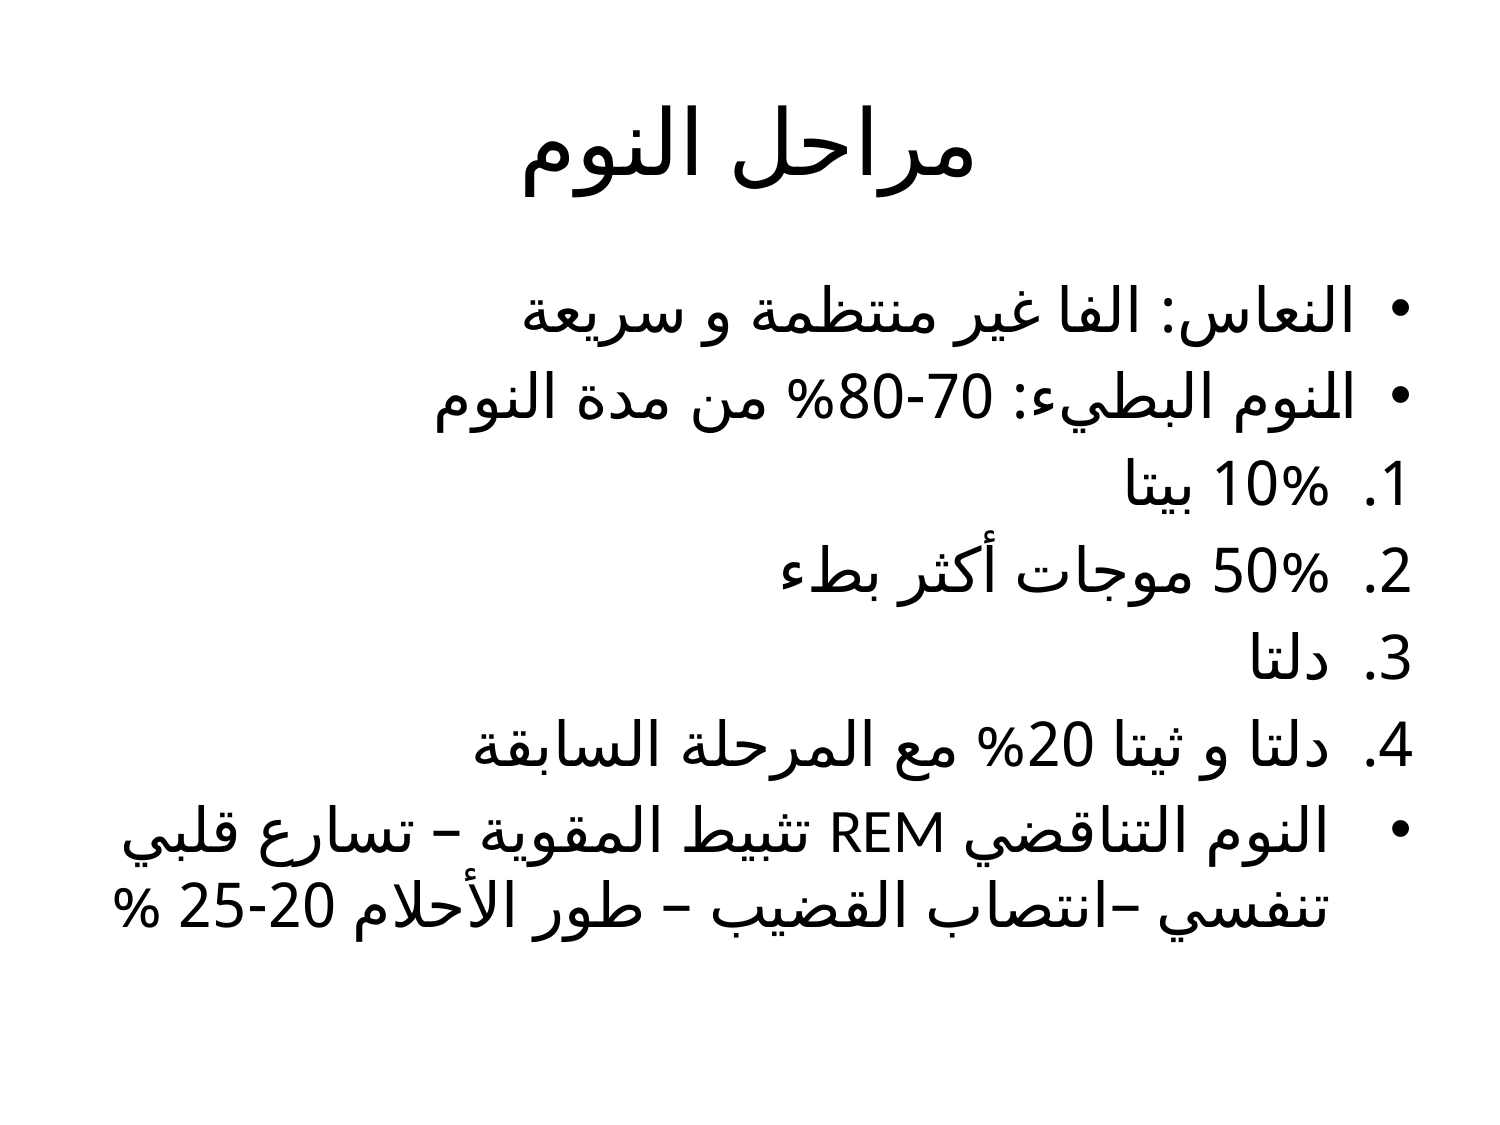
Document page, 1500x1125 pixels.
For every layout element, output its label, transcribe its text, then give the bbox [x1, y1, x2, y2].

list النعاس: الفا غير منتظمة و سريعة النوم البطيء: 70-80% من مدة النوم 10% بيتا 50% موجات أكثر بطء دلتا دلتا و ثيتا 20% مع المرحلة السابقة النوم التناقضي REM تثبيط المقوية – تسارع قلبي تنفسي –انتصاب القضيب – طور الأحلام 20-25 % [75, 262, 1425, 1005]
title مراحل النوم [75, 45, 1425, 233]
